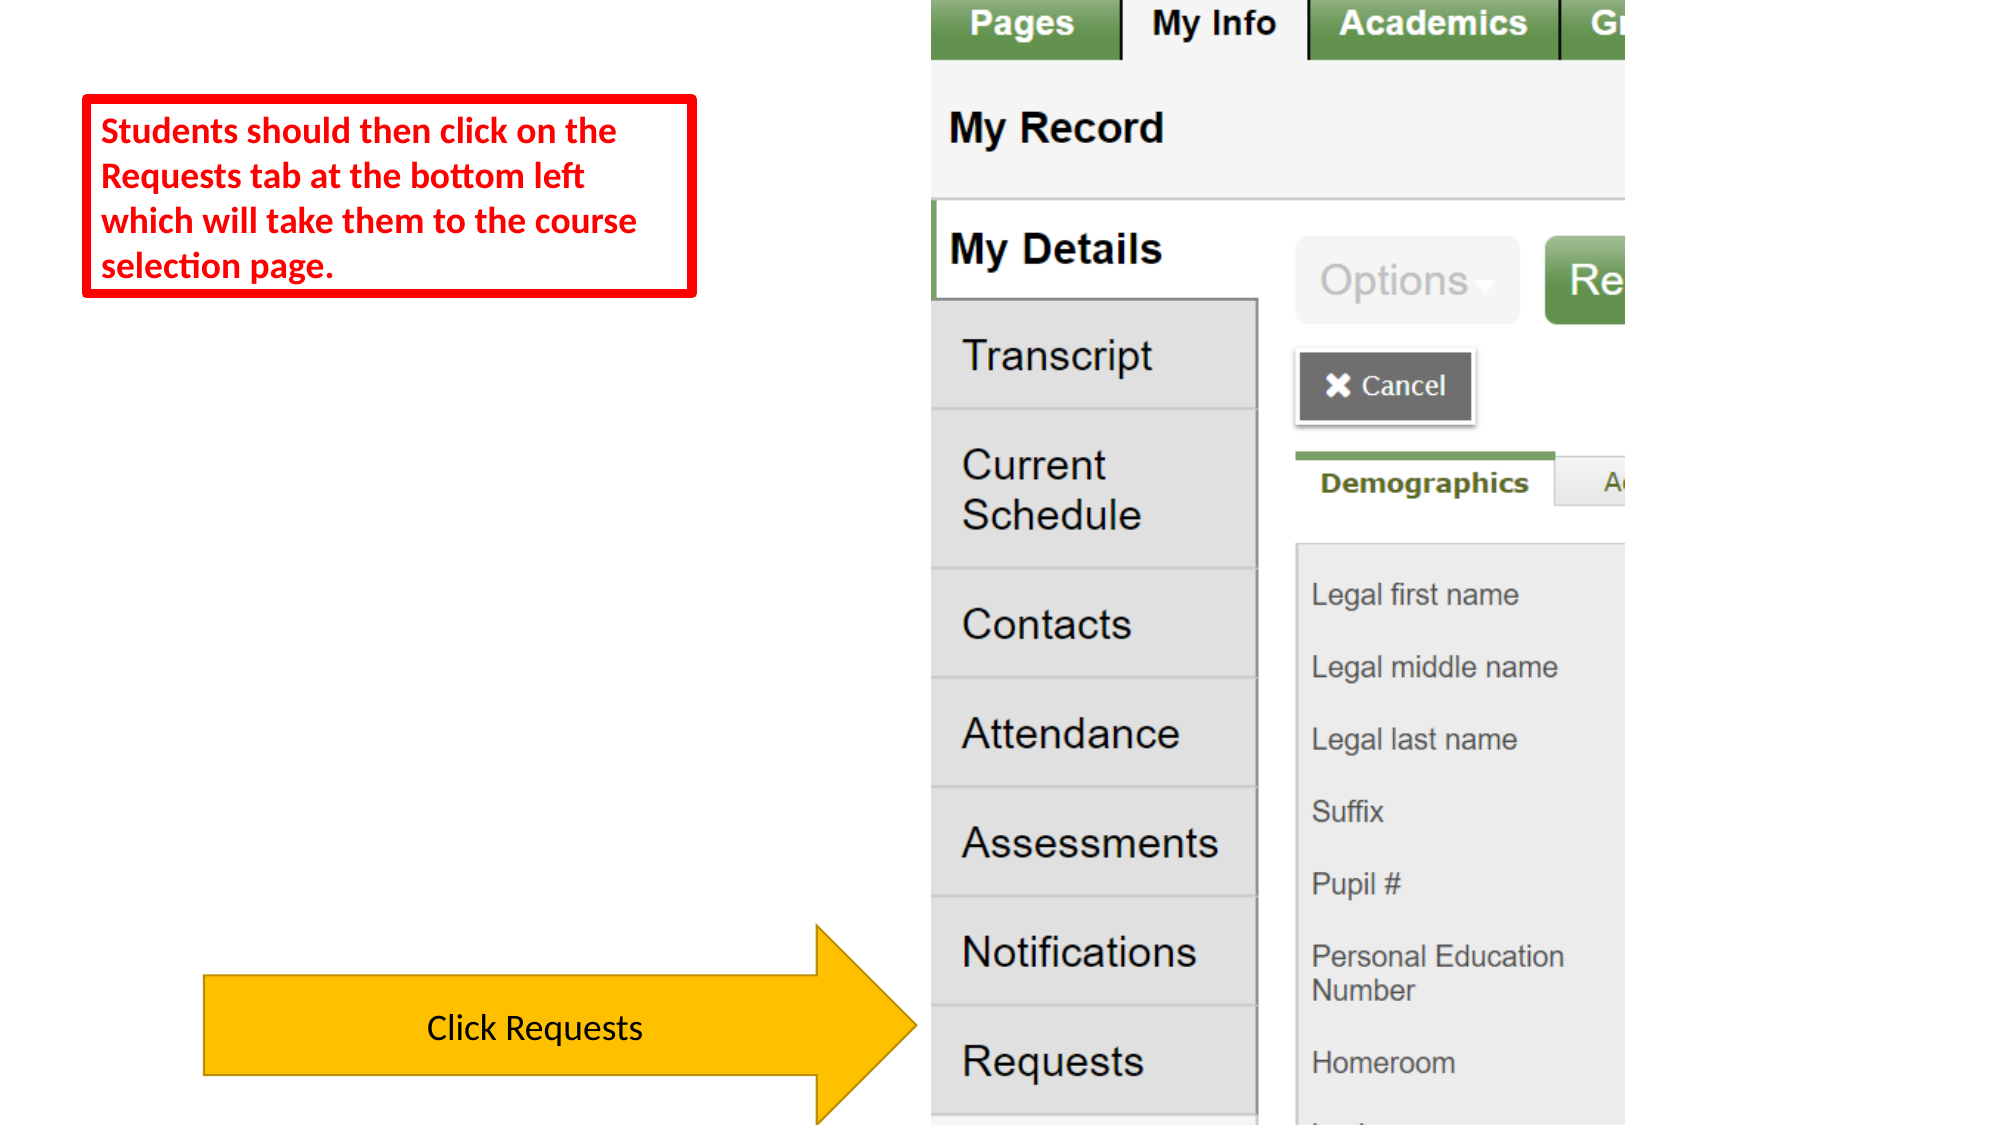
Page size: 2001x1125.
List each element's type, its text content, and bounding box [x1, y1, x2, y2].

text_box Click Requests [202, 922, 918, 1125]
text_box Students should then click on the Requests tab at the bottom left which will take them to the course selection page. [86, 98, 692, 294]
picture [931, 0, 1625, 1125]
